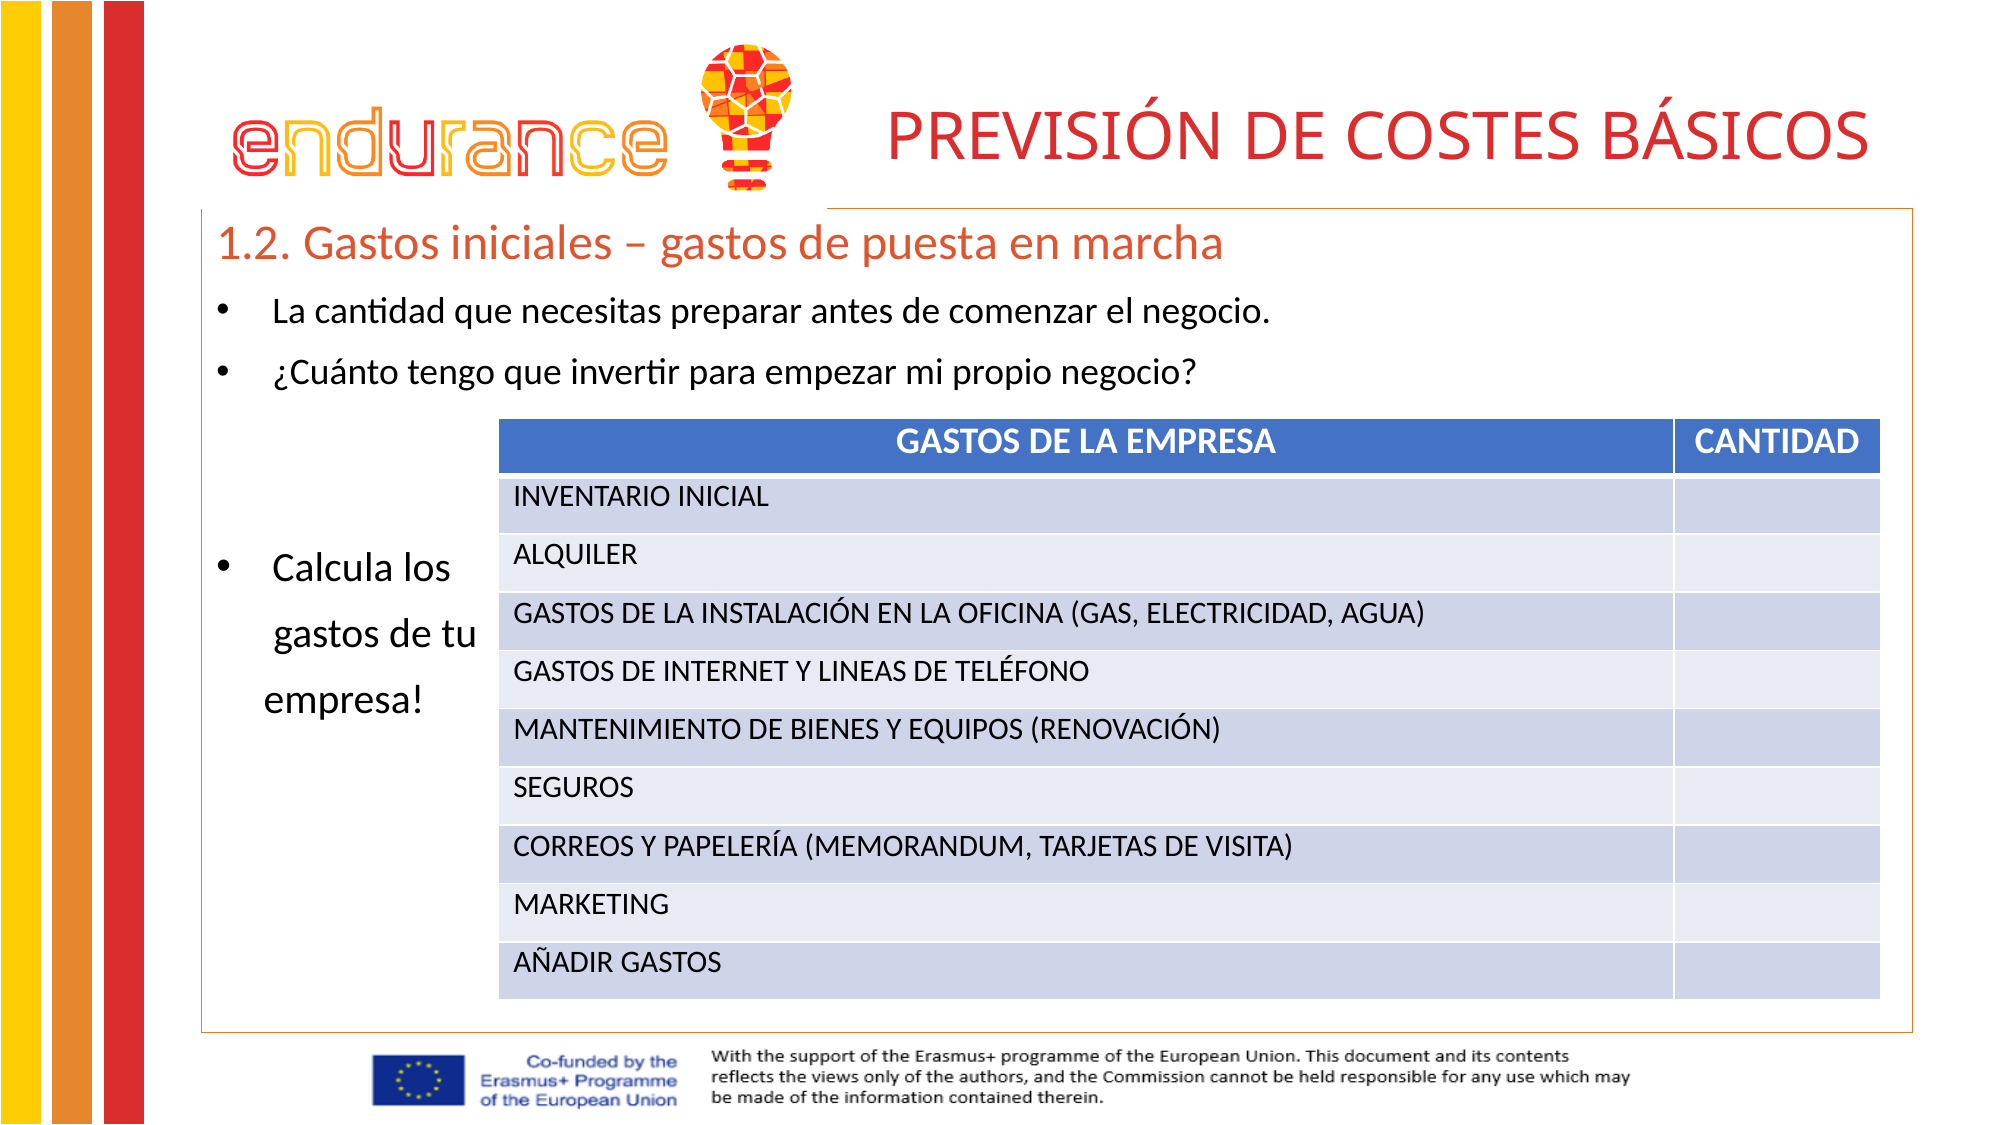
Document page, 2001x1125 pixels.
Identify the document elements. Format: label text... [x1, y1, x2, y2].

subtitle 1.2. Gastos iniciales – gastos de puesta en marcha La cantidad que necesitas preparar antes de comenzar el negocio. ¿Cuánto tengo que invertir para empezar mi propio negocio? Calcula los gastos de tu empresa! [201, 208, 1913, 1033]
table_cell [1675, 593, 1880, 650]
table_cell [1675, 535, 1880, 591]
picture [344, 1035, 1656, 1120]
title PREVISIÓN DE COSTES BÁSICOS [827, 67, 1931, 209]
table_cell [1675, 768, 1880, 824]
table_cell [1675, 884, 1880, 941]
table_cell [1675, 709, 1880, 766]
table_cell MANTENIMIENTO DE BIENES Y EQUIPOS (RENOVACIÓN) [499, 709, 1673, 766]
text_box [0, 0, 43, 1125]
text_box [102, 0, 146, 1125]
table_cell MARKETING [499, 884, 1673, 941]
table_cell [1675, 651, 1880, 708]
table_cell [1675, 479, 1880, 533]
table_cell GASTOS DE INTERNET Y LINEAS DE TELÉFONO [499, 651, 1673, 708]
text_box [50, 0, 95, 1125]
table_cell ALQUILER [499, 535, 1673, 591]
table_cell INVENTARIO INICIAL [499, 479, 1673, 533]
table_cell SEGUROS [499, 768, 1673, 824]
table_cell [1675, 826, 1880, 883]
picture [201, 24, 827, 209]
table_header GASTOS DE LA EMPRESA [499, 419, 1673, 473]
table_cell CORREOS Y PAPELERÍA (MEMORANDUM, TARJETAS DE VISITA) [499, 826, 1673, 883]
table_cell GASTOS DE LA INSTALACIÓN EN LA OFICINA (GAS, ELECTRICIDAD, AGUA) [499, 593, 1673, 650]
table_header CANTIDAD [1675, 419, 1880, 473]
table_cell [1675, 943, 1880, 999]
table_cell AÑADIR GASTOS [499, 943, 1673, 999]
